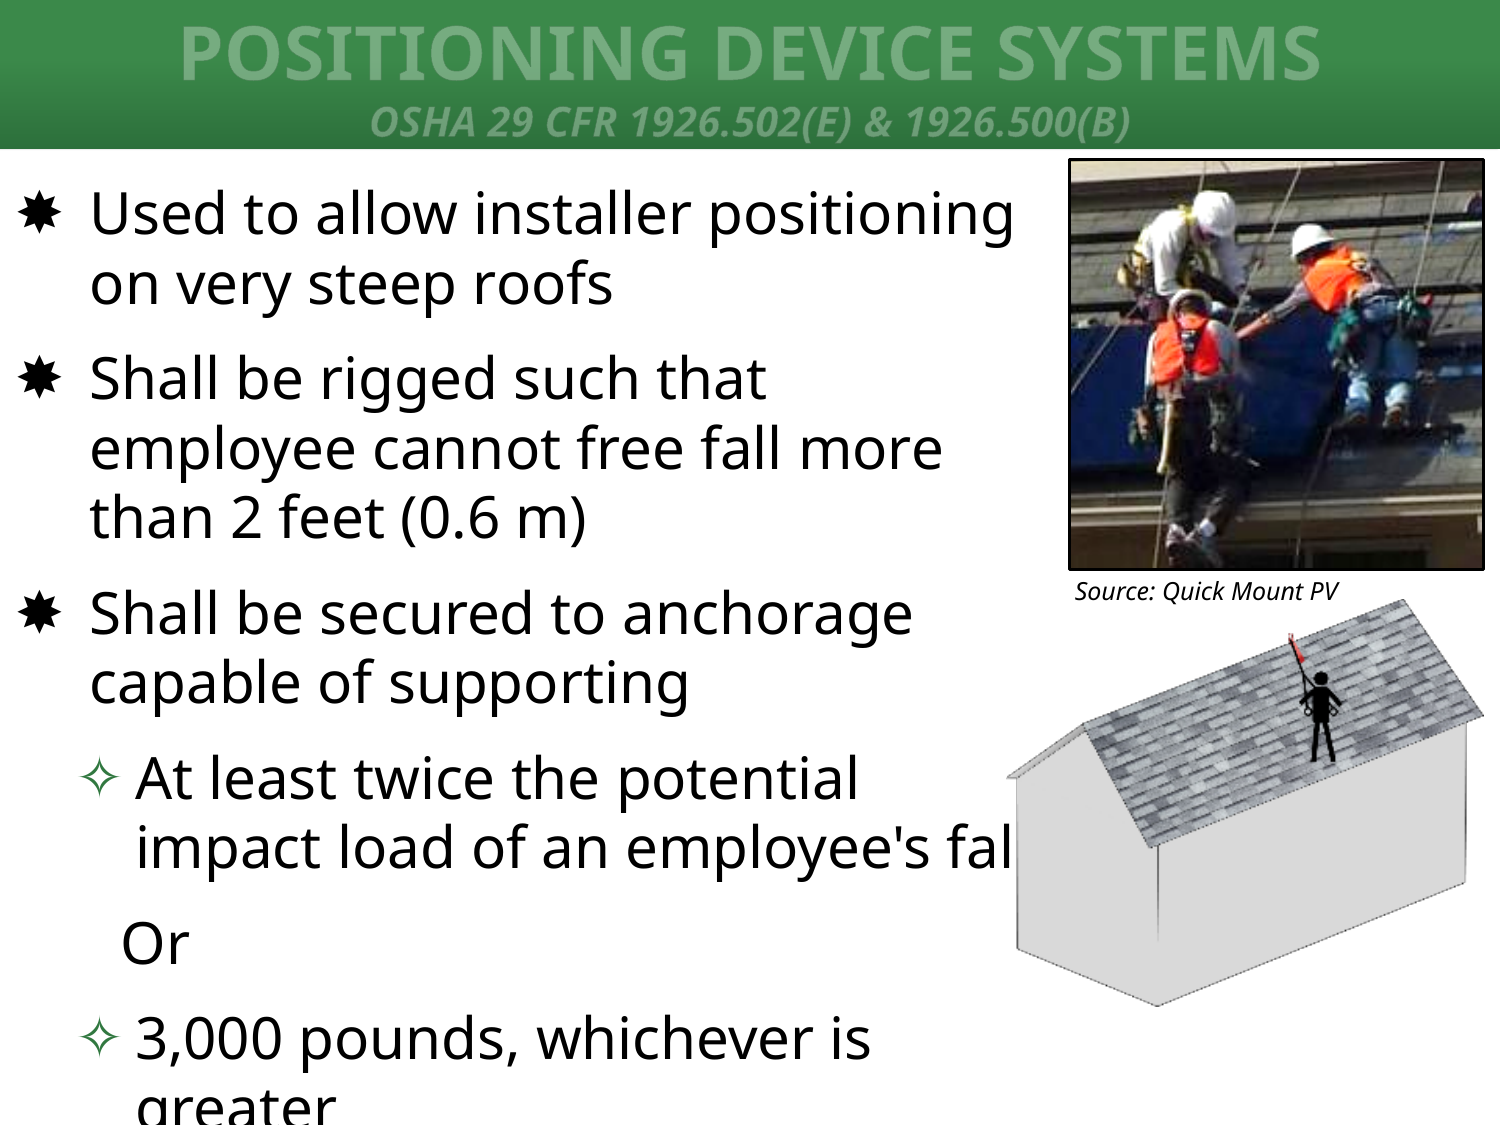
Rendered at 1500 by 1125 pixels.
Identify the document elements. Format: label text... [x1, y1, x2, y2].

title Positioning Device Systems OSHA 29 CFR 1926.502(e) & 1926.500(b) [0, 0, 1500, 150]
picture [1071, 160, 1483, 568]
text_box Source: Quick Mount PV [1059, 567, 1354, 598]
picture [1005, 599, 1484, 1008]
list Used to allow installer positioning on very steep roofs Shall be rigged such that employee cannot free fall more than 2 feet (0.6 m) Shall be secured to anchorage capable of supporting At least twice the potential impact load of an employee's fall Or 3,000 pounds, whichever is greater [0, 168, 1060, 1087]
